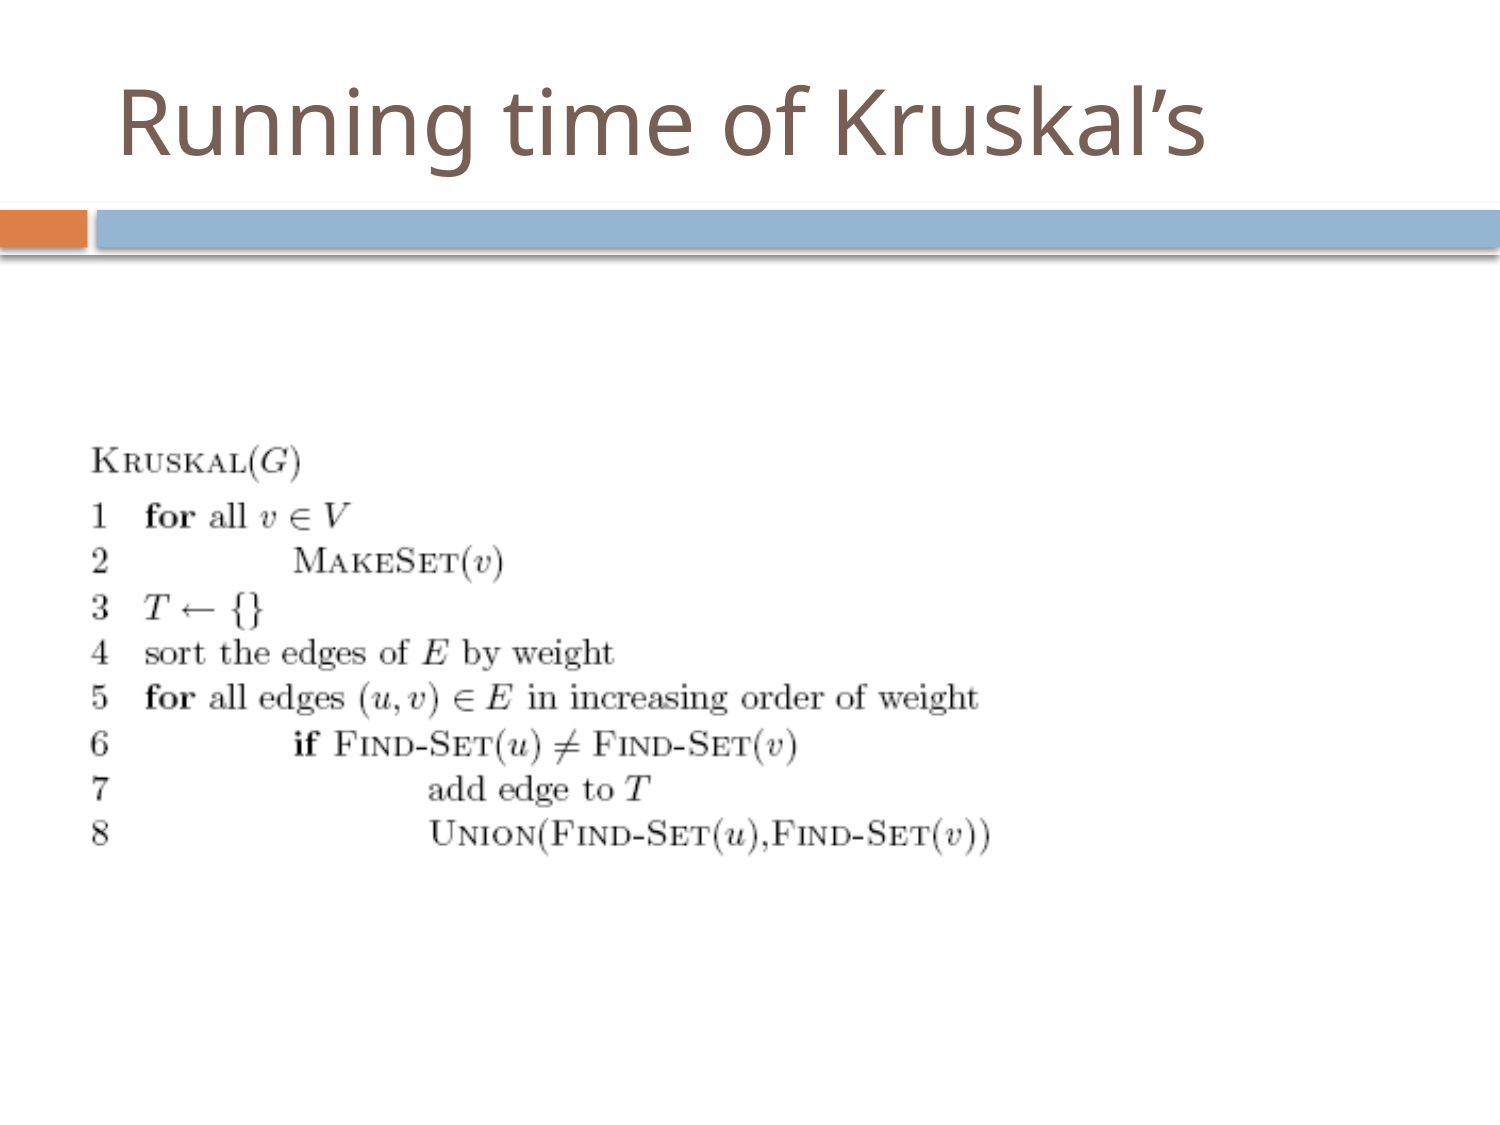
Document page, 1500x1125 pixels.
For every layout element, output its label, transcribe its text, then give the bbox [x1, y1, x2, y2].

picture [87, 437, 1001, 862]
title Running time of Kruskal’s [100, 37, 1438, 200]
